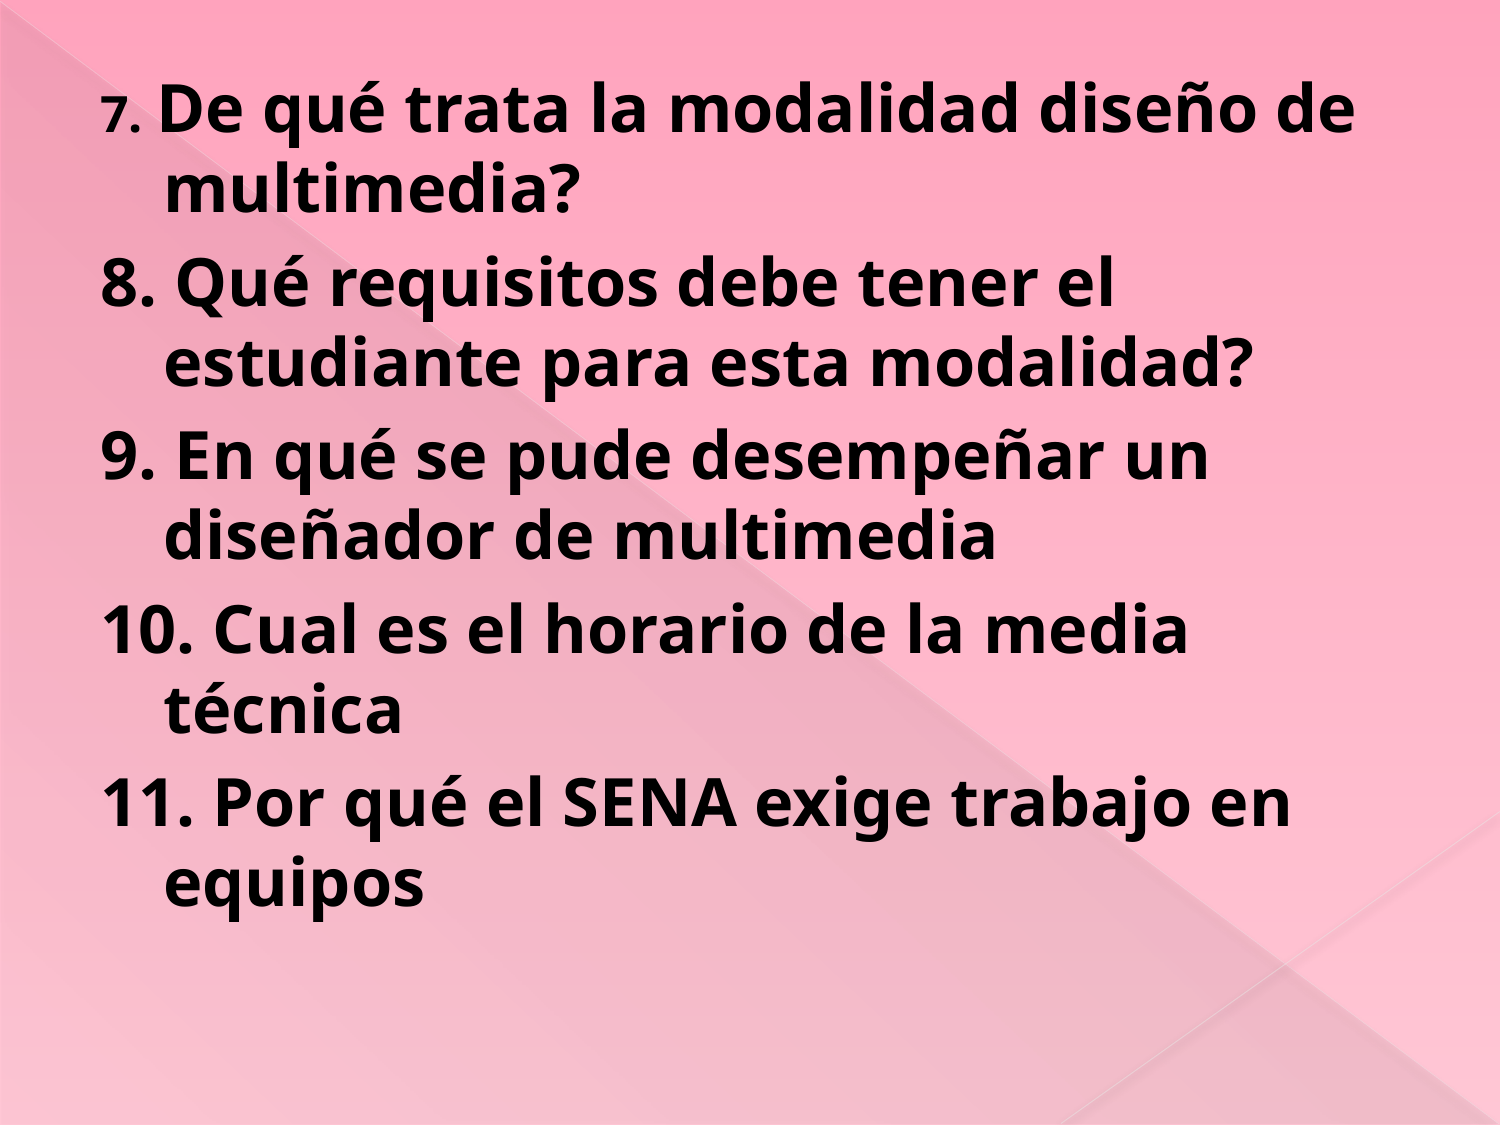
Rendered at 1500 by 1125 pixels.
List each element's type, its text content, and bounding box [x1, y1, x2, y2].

list 7. De qué trata la modalidad diseño de multimedia? 8. Qué requisitos debe tener el estudiante para esta modalidad? 9. En qué se pude desempeñar un diseñador de multimedia 10. Cual es el horario de la media técnica 11. Por qué el SENA exige trabajo en equipos [75, 58, 1425, 1059]
